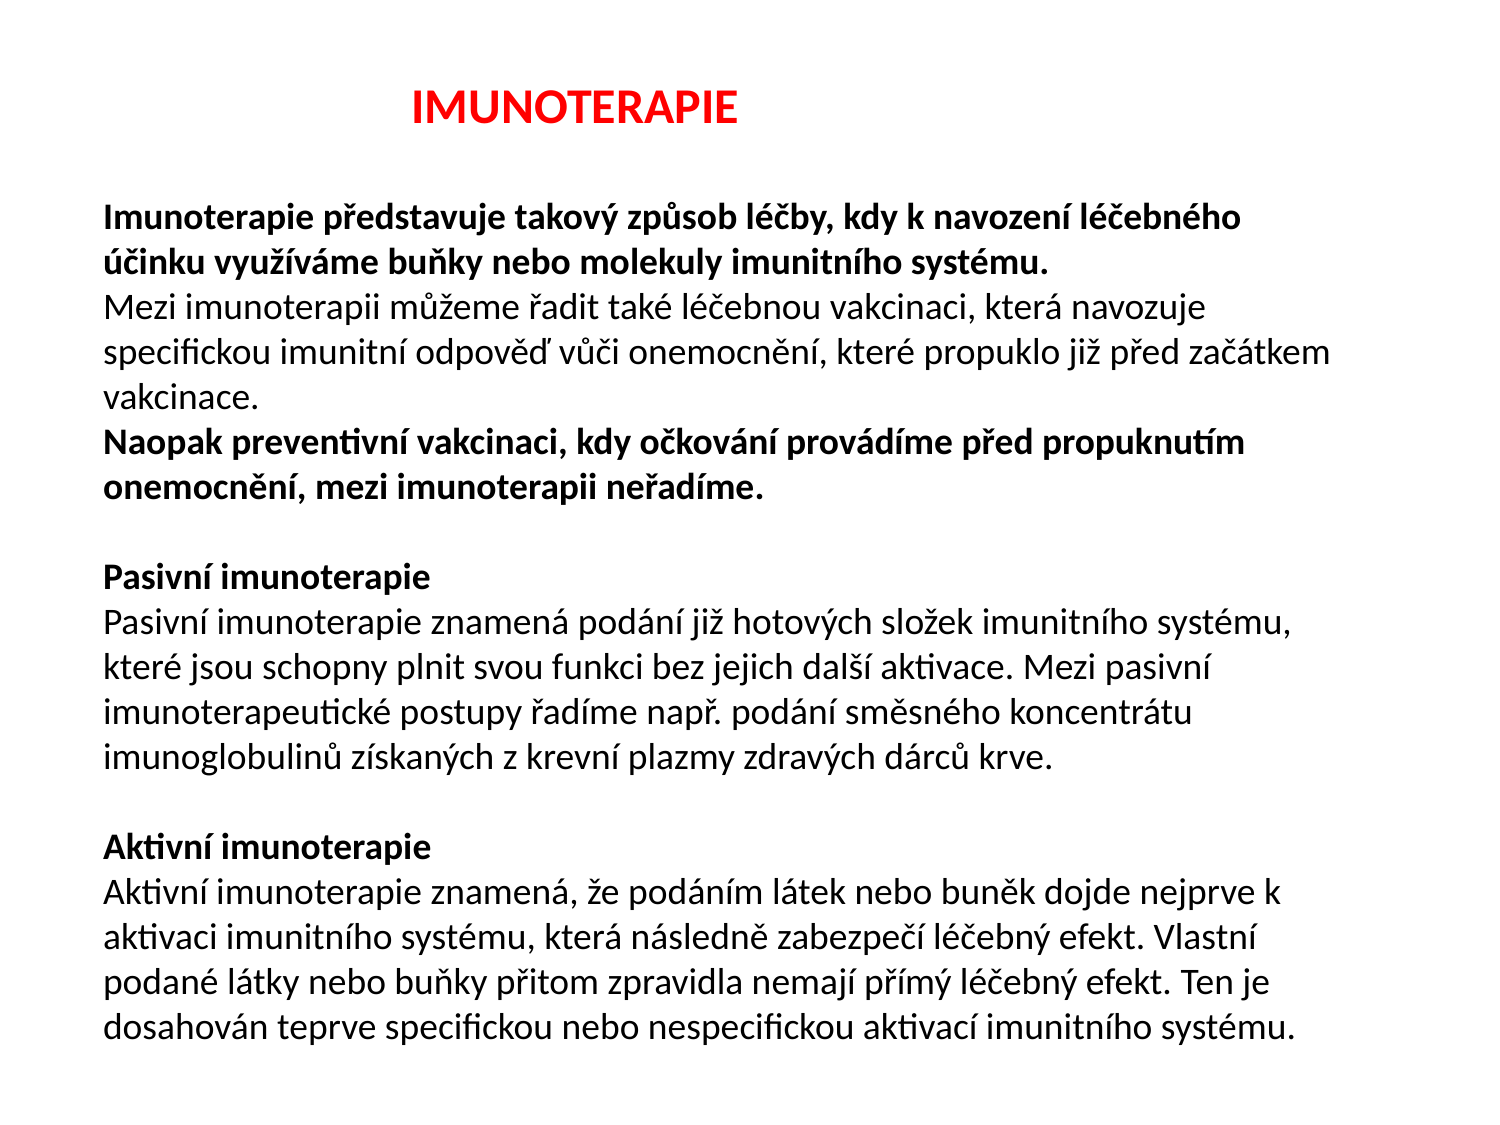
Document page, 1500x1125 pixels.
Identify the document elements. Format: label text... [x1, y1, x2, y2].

text_box Imunoterapie představuje takový způsob léčby, kdy k navození léčebného účinku využíváme buňky nebo molekuly imunitního systému. Mezi imunoterapii můžeme řadit také léčebnou vakcinaci, která navozuje specifickou imunitní odpověď vůči onemocnění, které propuklo již před začátkem vakcinace. Naopak preventivní vakcinaci, kdy očkování provádíme před propuknutím onemocnění, mezi imunoterapii neřadíme. Pasivní imunoterapie Pasivní imunoterapie znamená podání již hotových složek imunitního systému, které jsou schopny plnit svou funkci bez jejich další aktivace. Mezi pasivní imunoterapeutické postupy řadíme např. podání směsného koncentrátu imunoglobulinů získaných z krevní plazmy zdravých dárců krve. Aktivní imunoterapie Aktivní imunoterapie znamená, že podáním látek nebo buněk dojde nejprve k aktivaci imunitního systému, která následně zabezpečí léčebný efekt. Vlastní podané látky nebo buňky přitom zpravidla nemají přímý léčebný efekt. Ten je dosahován teprve specifickou nebo nespecifickou aktivací imunitního systému. [88, 184, 1365, 1055]
text_box IMUNOTERAPIE [397, 66, 755, 142]
